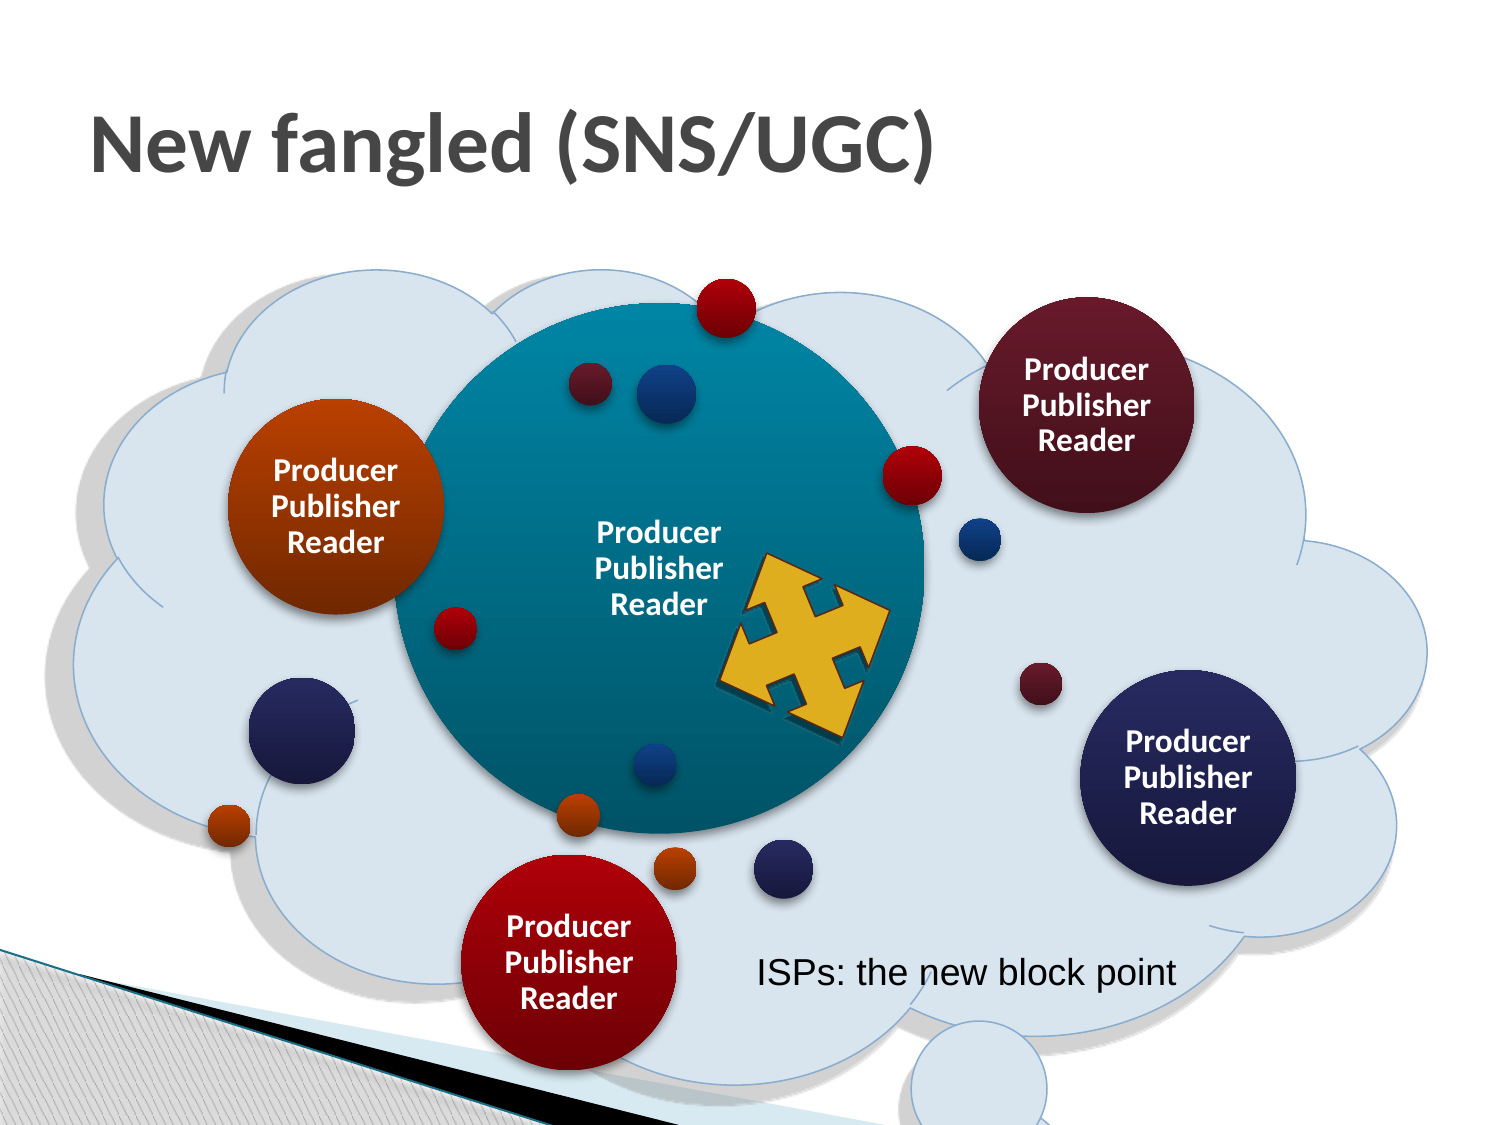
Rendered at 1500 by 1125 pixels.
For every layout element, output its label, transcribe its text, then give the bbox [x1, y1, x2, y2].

text_box [322, 269, 431, 278]
title New fangled (SNS/UGC) [75, 45, 1425, 233]
text_box [549, 269, 653, 278]
text_box [1414, 604, 1428, 701]
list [95, 278, 1409, 1071]
text_box [911, 1082, 1049, 1125]
text_box [73, 599, 89, 731]
text_box [694, 1082, 775, 1086]
